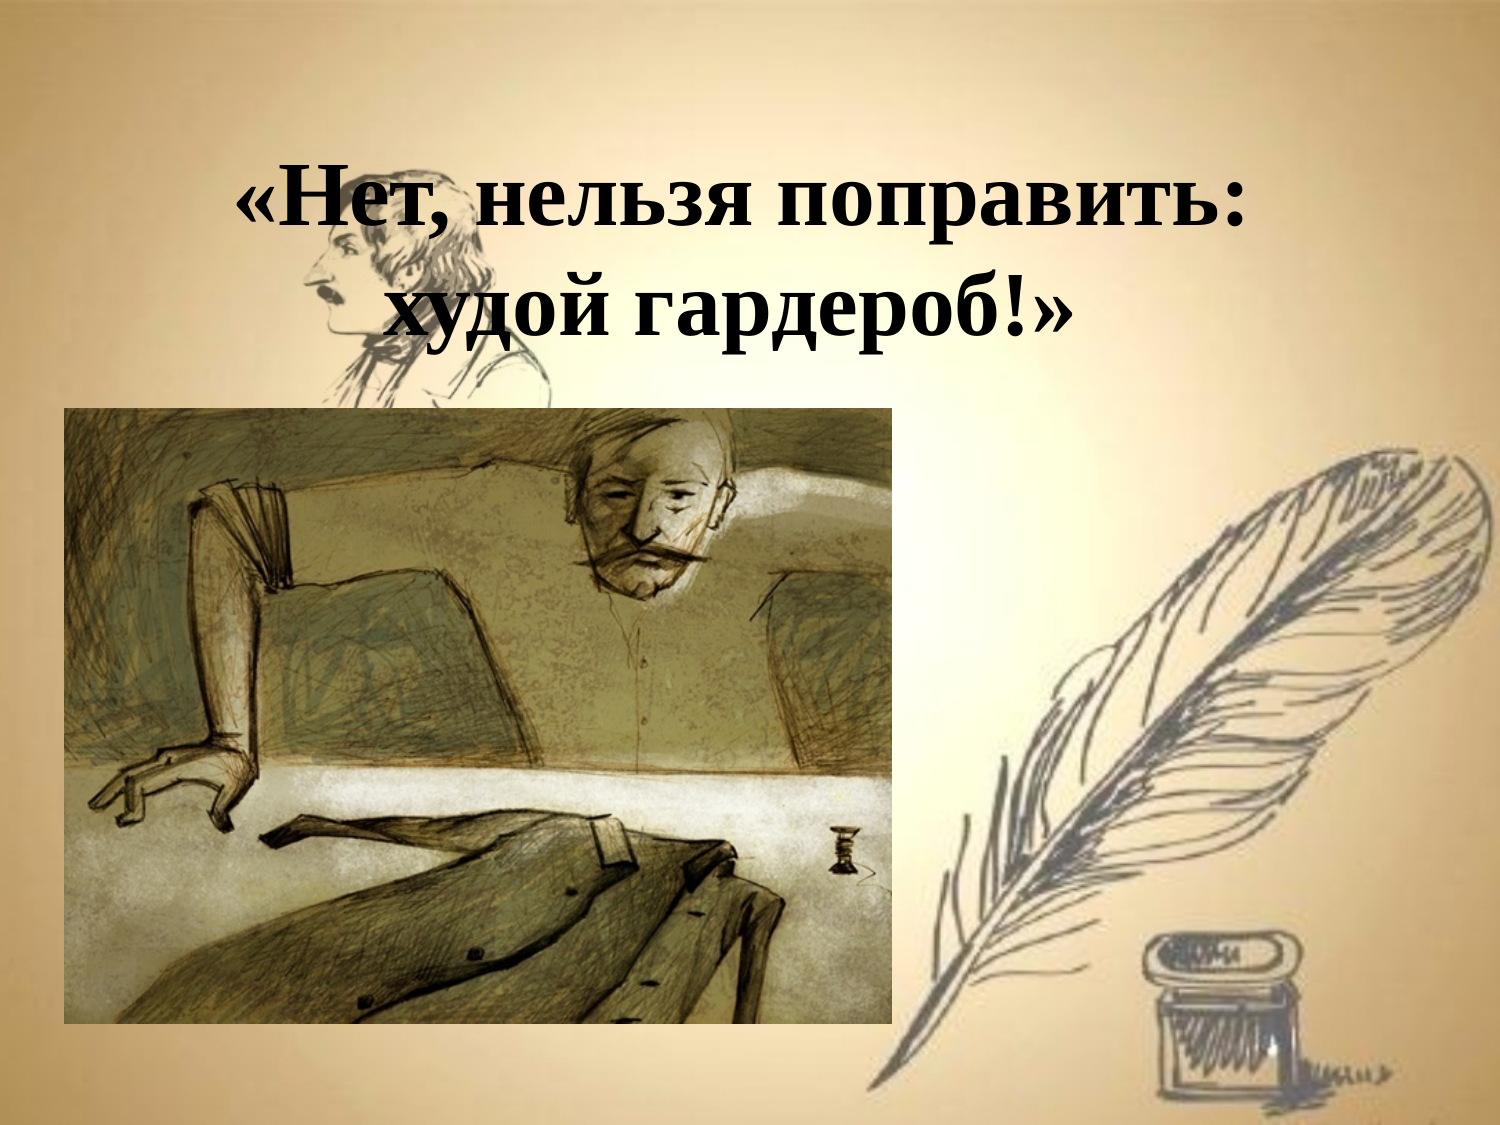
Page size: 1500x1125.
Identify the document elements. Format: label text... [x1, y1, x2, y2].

title «Нет, нельзя поправить: худой гардероб!» [76, 19, 1386, 470]
picture [0, 0, 1500, 1125]
